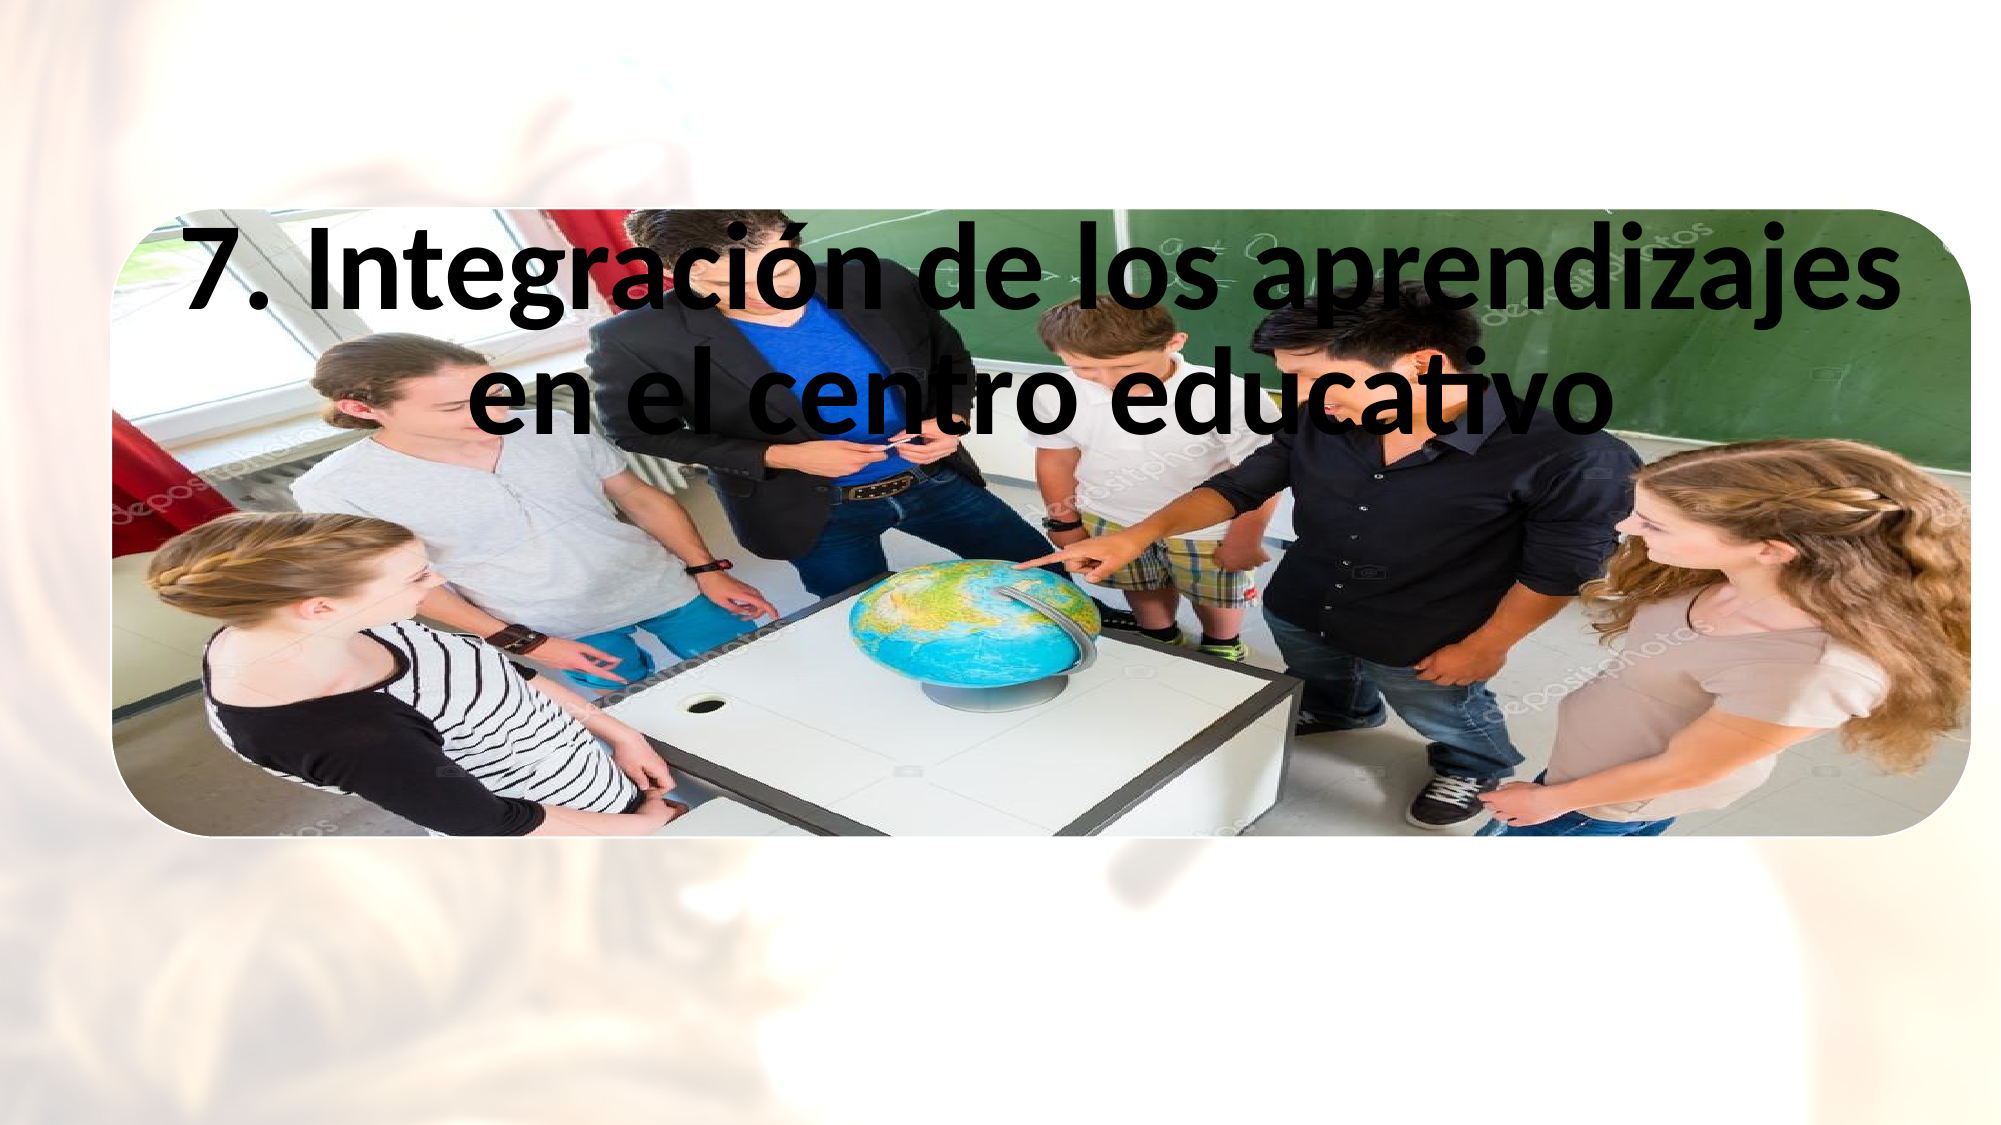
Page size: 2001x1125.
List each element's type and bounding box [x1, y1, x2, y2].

text_box [111, 38, 1973, 1007]
picture [0, 0, 2000, 1125]
